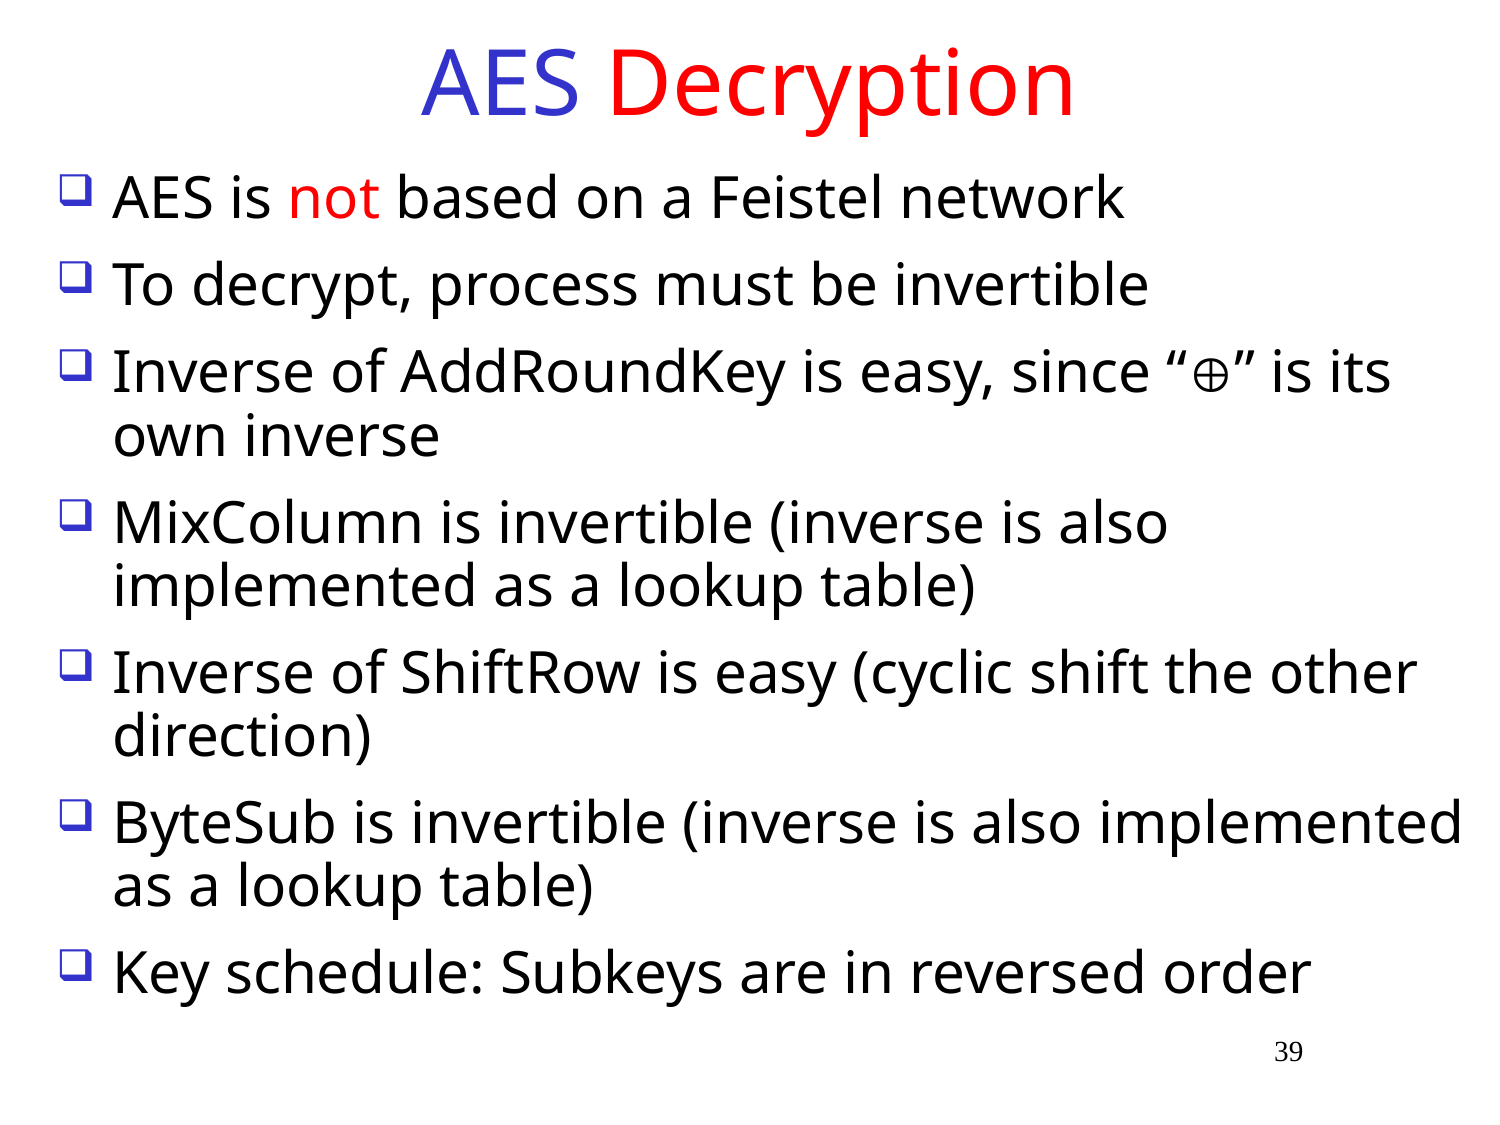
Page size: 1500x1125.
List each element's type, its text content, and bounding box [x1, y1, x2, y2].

footer 39 [112, 1036, 1401, 1101]
list AES is not based on a Feistel network To decrypt, process must be invertible Inverse of AddRoundKey is easy, since “” is its own inverse MixColumn is invertible (inverse is also implemented as a lookup table) Inverse of ShiftRow is easy (cyclic shift the other direction) ByteSub is invertible (inverse is also implemented as a lookup table) Key schedule: Subkeys are in reversed order [41, 160, 1483, 1036]
title AES Decryption [112, 18, 1388, 139]
